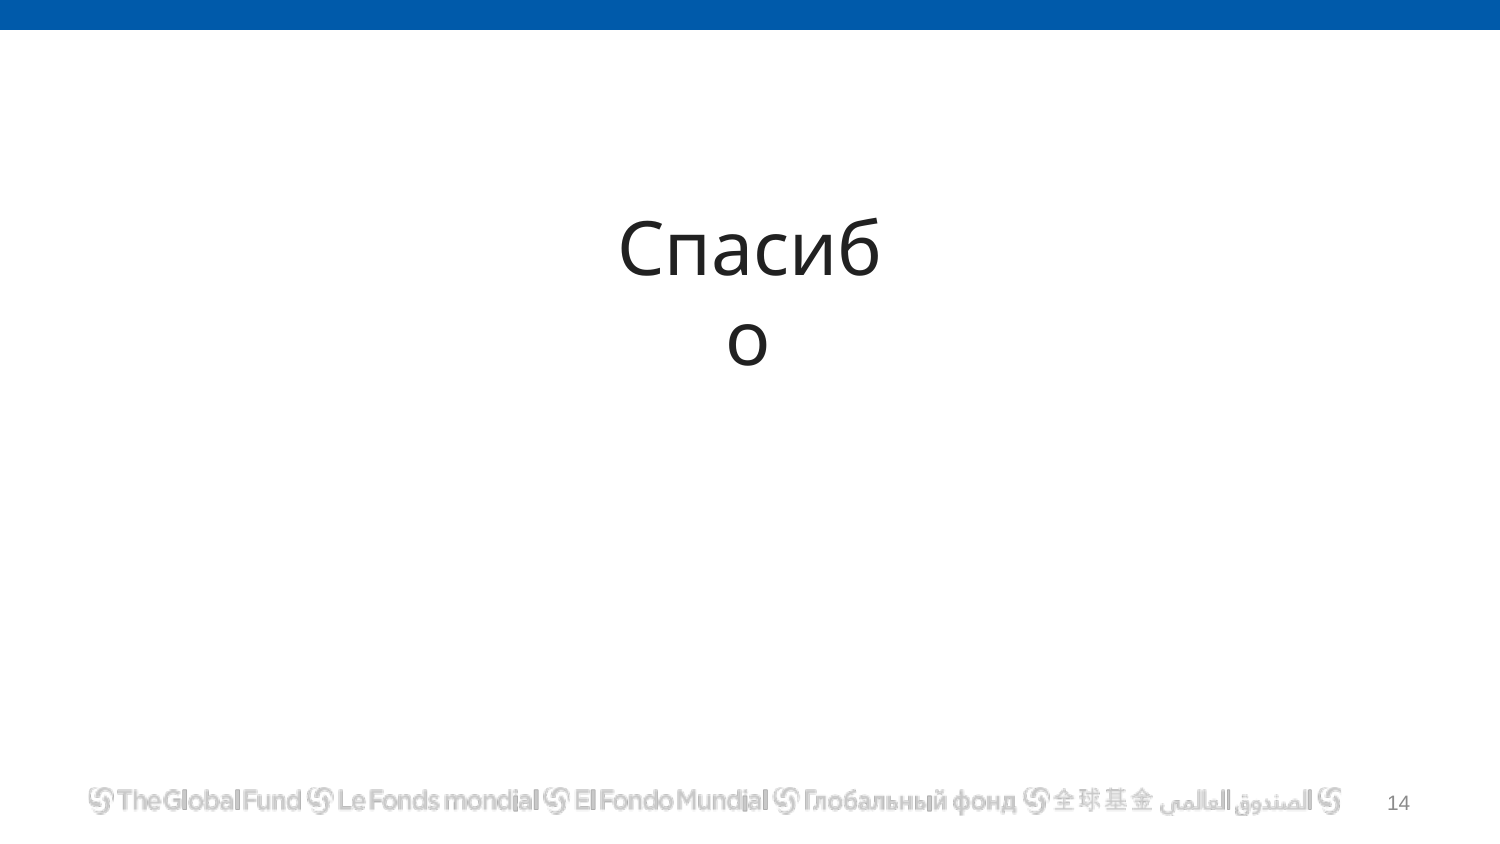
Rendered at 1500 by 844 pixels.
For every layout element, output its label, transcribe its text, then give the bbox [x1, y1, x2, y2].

slide_number 13 [1074, 779, 1425, 825]
title Спасибо [595, 200, 905, 370]
